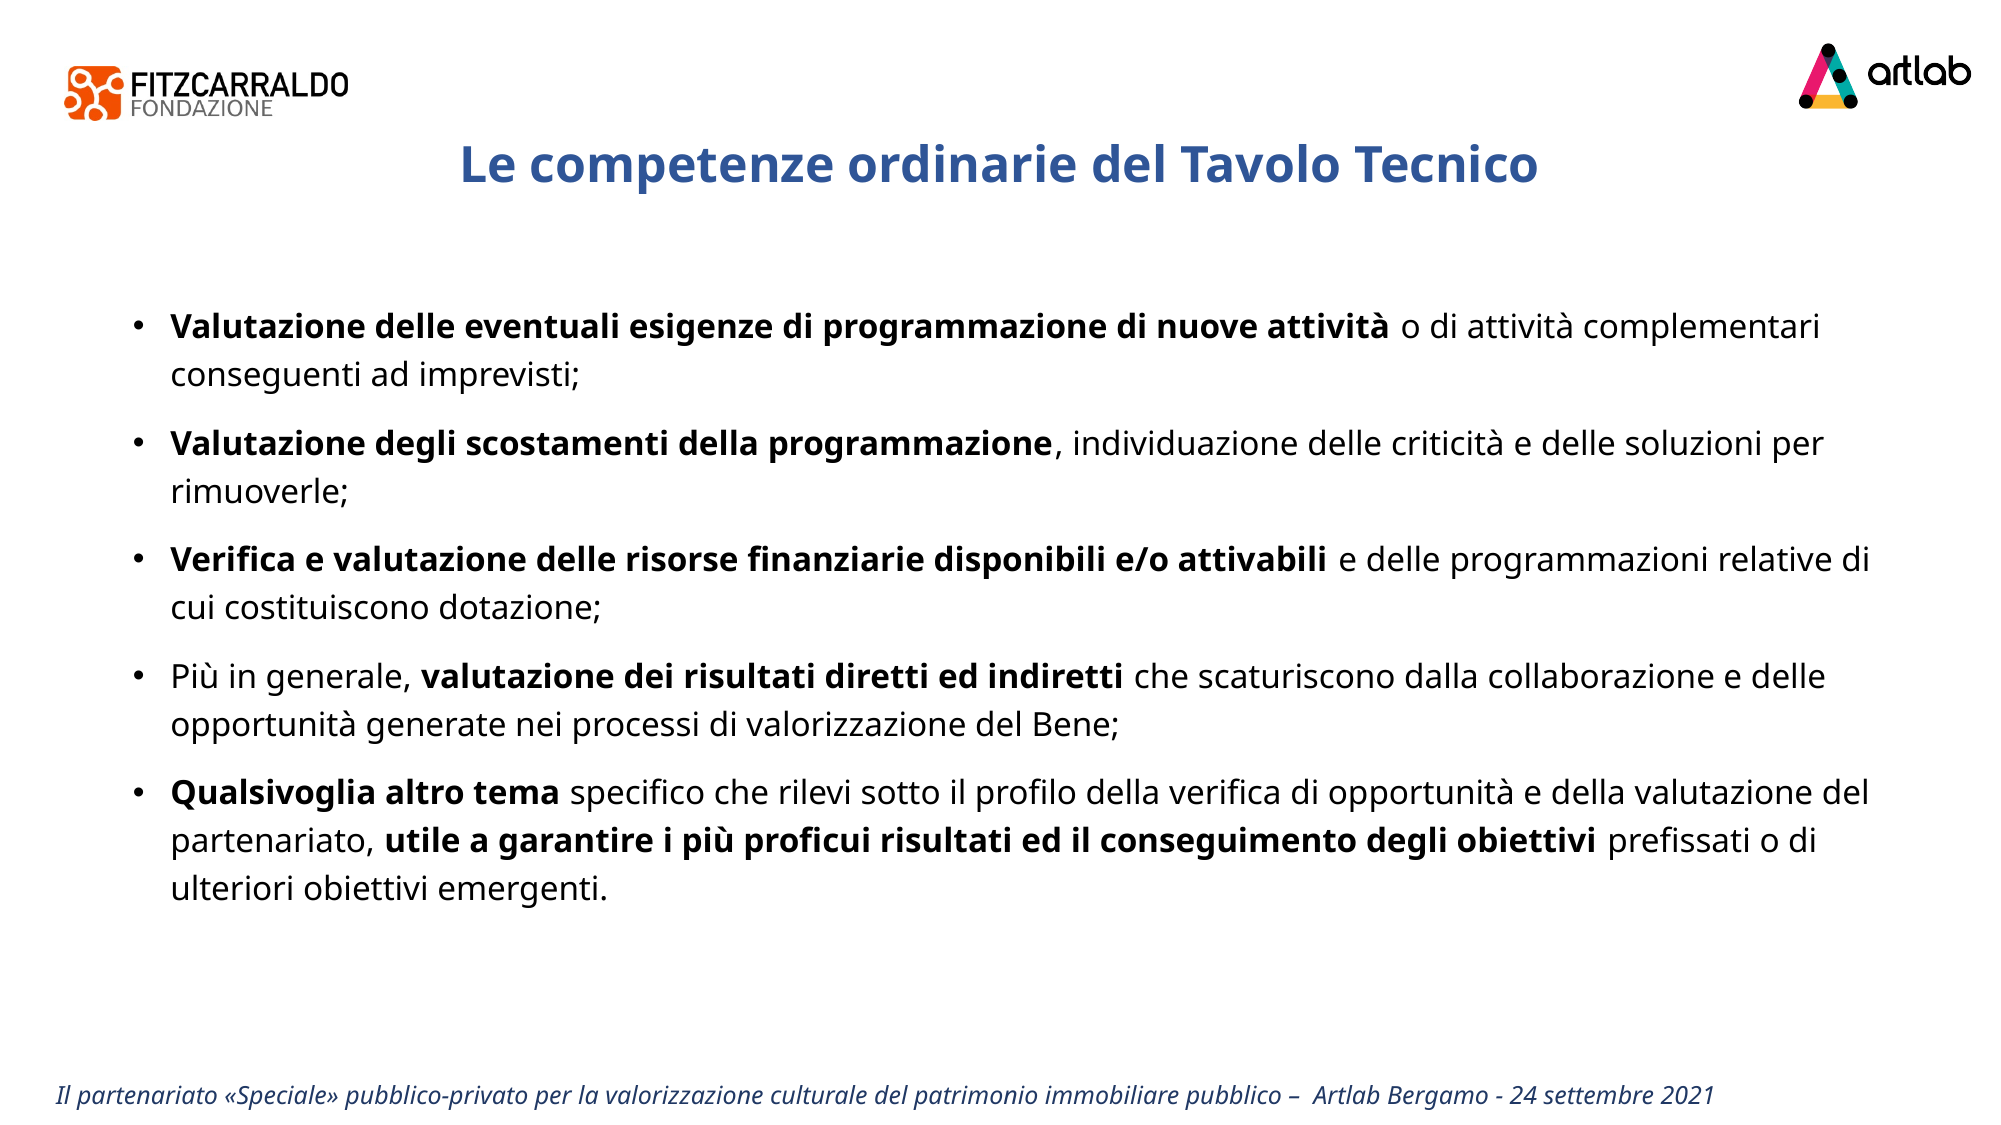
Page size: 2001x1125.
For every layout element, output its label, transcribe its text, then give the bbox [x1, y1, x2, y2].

title Le competenze ordinarie del Tavolo Tecnico [137, 109, 1863, 228]
footer Il partenariato «Speciale» pubblico-privato per la valorizzazione culturale del patrimonio immobiliare pubblico – Artlab Bergamo - 24 settembre 2021 [29, 761, 1745, 1125]
picture [1770, 0, 2000, 153]
picture [64, 66, 348, 121]
list Valutazione delle eventuali esigenze di programmazione di nuove attività o di attività complementari conseguenti ad imprevisti; Valutazione degli scostamenti della programmazione, individuazione delle criticità e delle soluzioni per rimuoverle; Verifica e valutazione delle risorse finanziarie disponibili e/o attivabili e delle programmazioni relative di cui costituiscono dotazione; Più in generale, valutazione dei risultati diretti ed indiretti che scaturiscono dalla collaborazione e delle opportunità generate nei processi di valorizzazione del Bene; Qualsivoglia altro tema specifico che rilevi sotto il profilo della verifica di opportunità e della valutazione del partenariato, utile a garantire i più proficui risultati ed il conseguimento degli obiettivi prefissati o di ulteriori obiettivi emergenti. [117, 228, 1900, 967]
